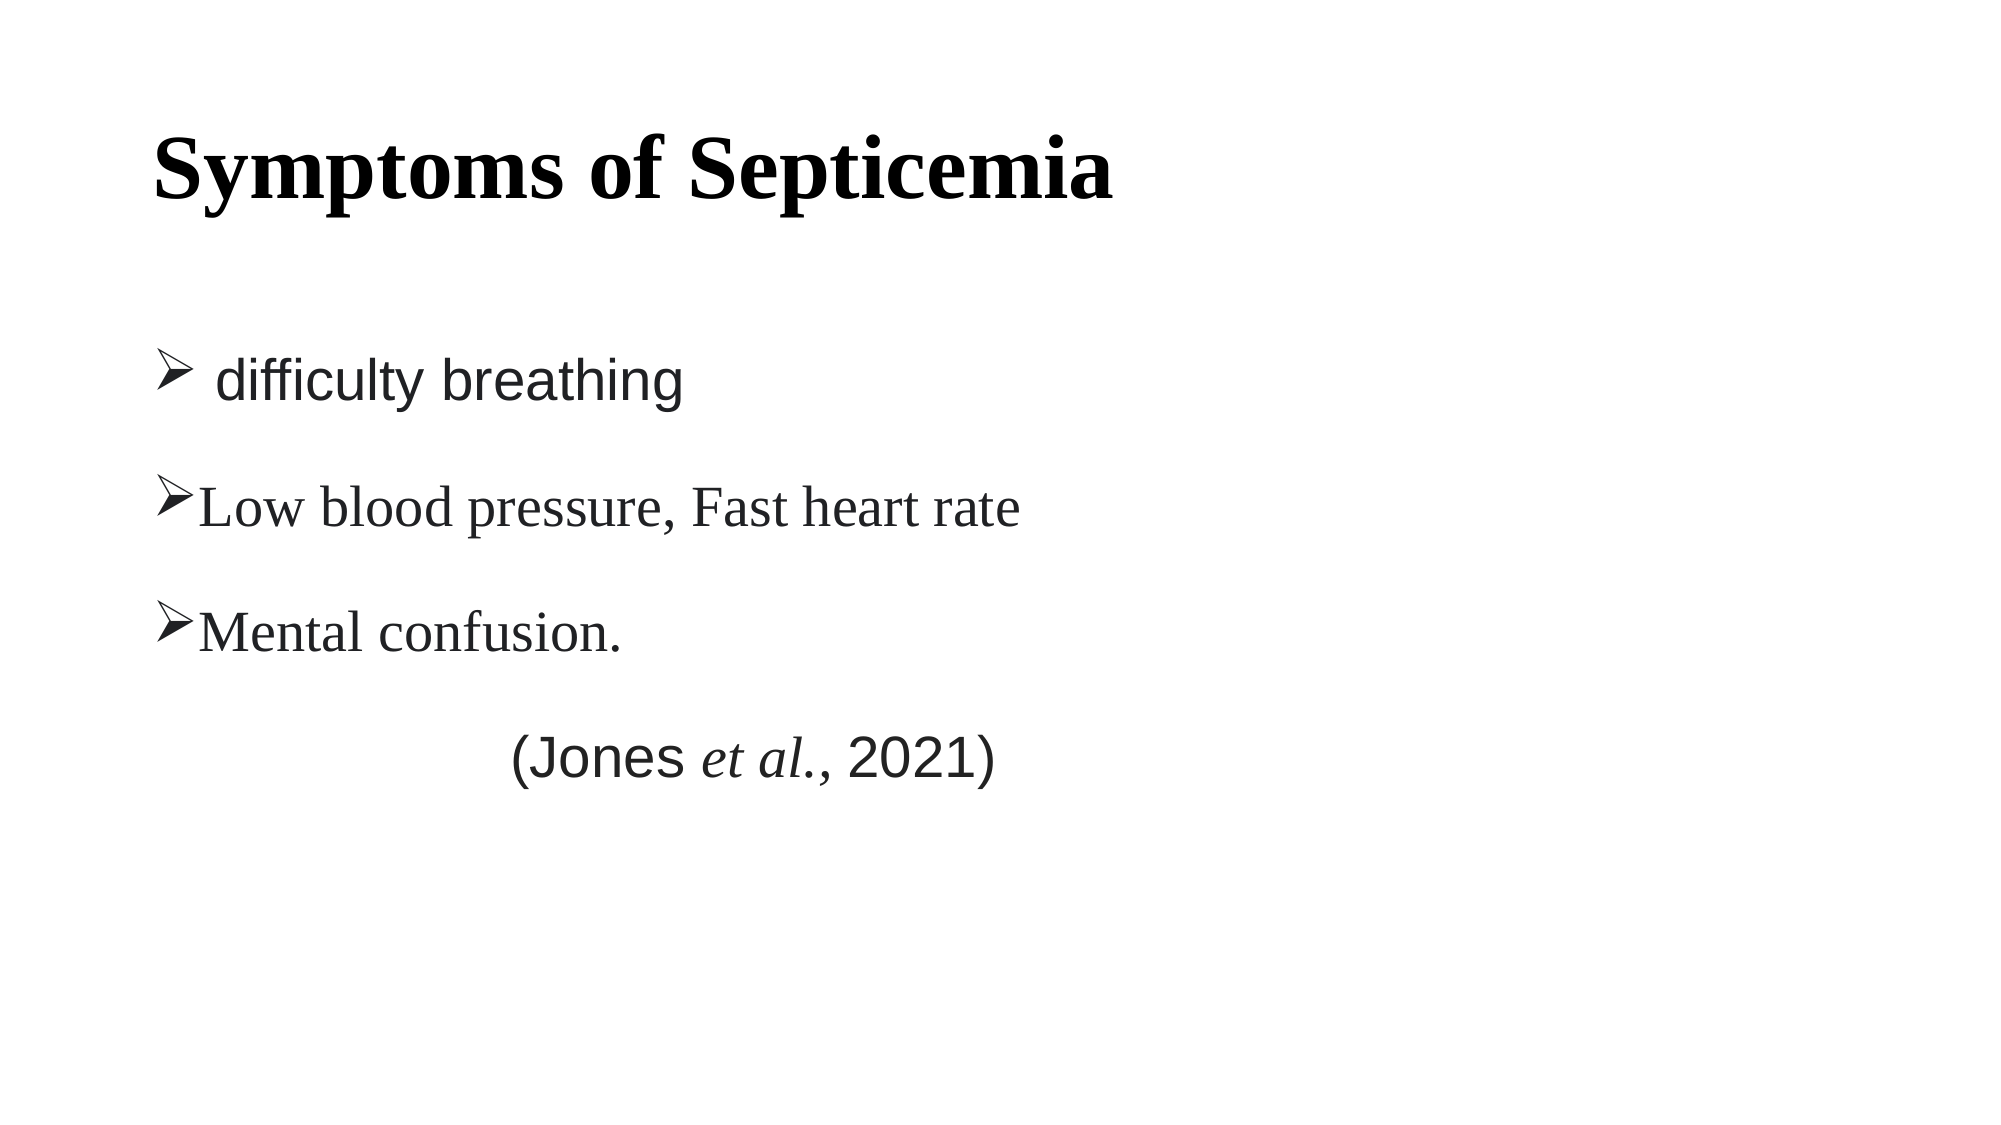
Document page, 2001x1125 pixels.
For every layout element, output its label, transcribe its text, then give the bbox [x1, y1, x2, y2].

list difficulty breathing Low blood pressure, Fast heart rate Mental confusion. (Jones et al., 2021) [137, 299, 1045, 1014]
title Symptoms of Septicemia [137, 59, 1863, 278]
